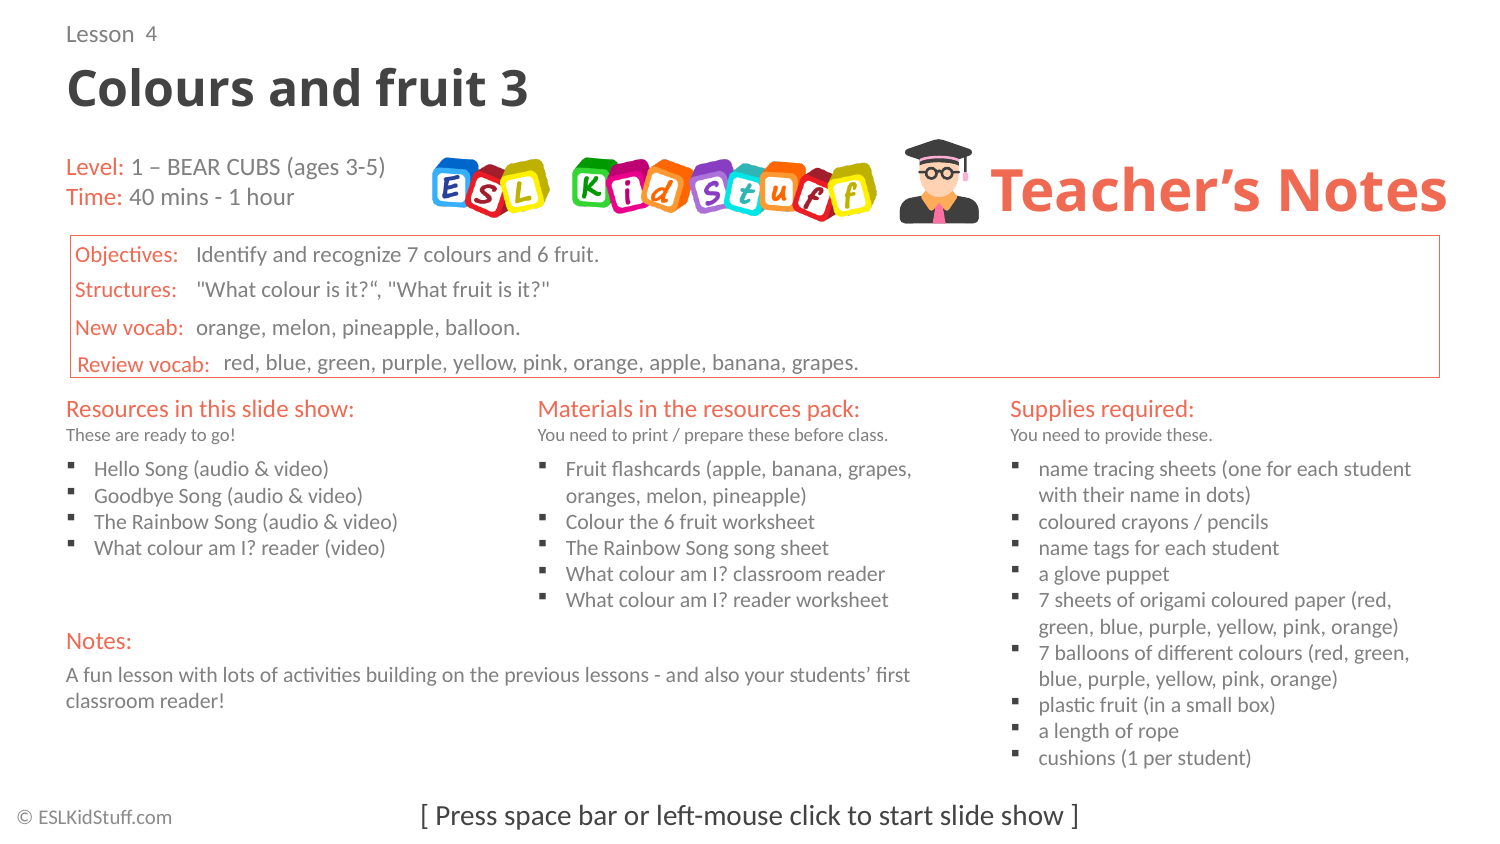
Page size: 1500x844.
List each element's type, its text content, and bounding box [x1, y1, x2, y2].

picture [432, 157, 877, 222]
list Identify and recognize 7 colours and 6 fruit. [196, 239, 1430, 272]
list Hello Song (audio & video) Goodbye Song (audio & video) The Rainbow Song (audio & video) What colour am I? reader (video) [51, 440, 495, 595]
list 4 [145, 19, 365, 41]
list orange, melon, pineapple, balloon. [196, 312, 1430, 348]
list "What colour is it?“, "What fruit is it?" [196, 274, 1430, 310]
list Fruit flashcards (apple, banana, grapes, oranges, melon, pineapple) Colour the 6 fruit worksheet The Rainbow Song song sheet What colour am I? classroom reader What colour am I? reader worksheet [522, 440, 967, 649]
text_box red, blue, green, purple, yellow, pink, orange, apple, banana, grapes. [223, 347, 1430, 384]
list A fun lesson with lots of activities building on the previous lessons - and also your students’ first classroom reader! [51, 660, 967, 784]
title Colours and fruit 3 [51, 41, 1440, 136]
list name tracing sheets (one for each student with their name in dots) coloured crayons / pencils name tags for each student a glove puppet 7 sheets of origami coloured paper (red, green, blue, purple, yellow, pink, orange) 7 balloons of different colours (red, green, blue, purple, yellow, pink, orange) plastic fruit (in a small box) a length of rope cushions (1 per student) [995, 439, 1440, 802]
